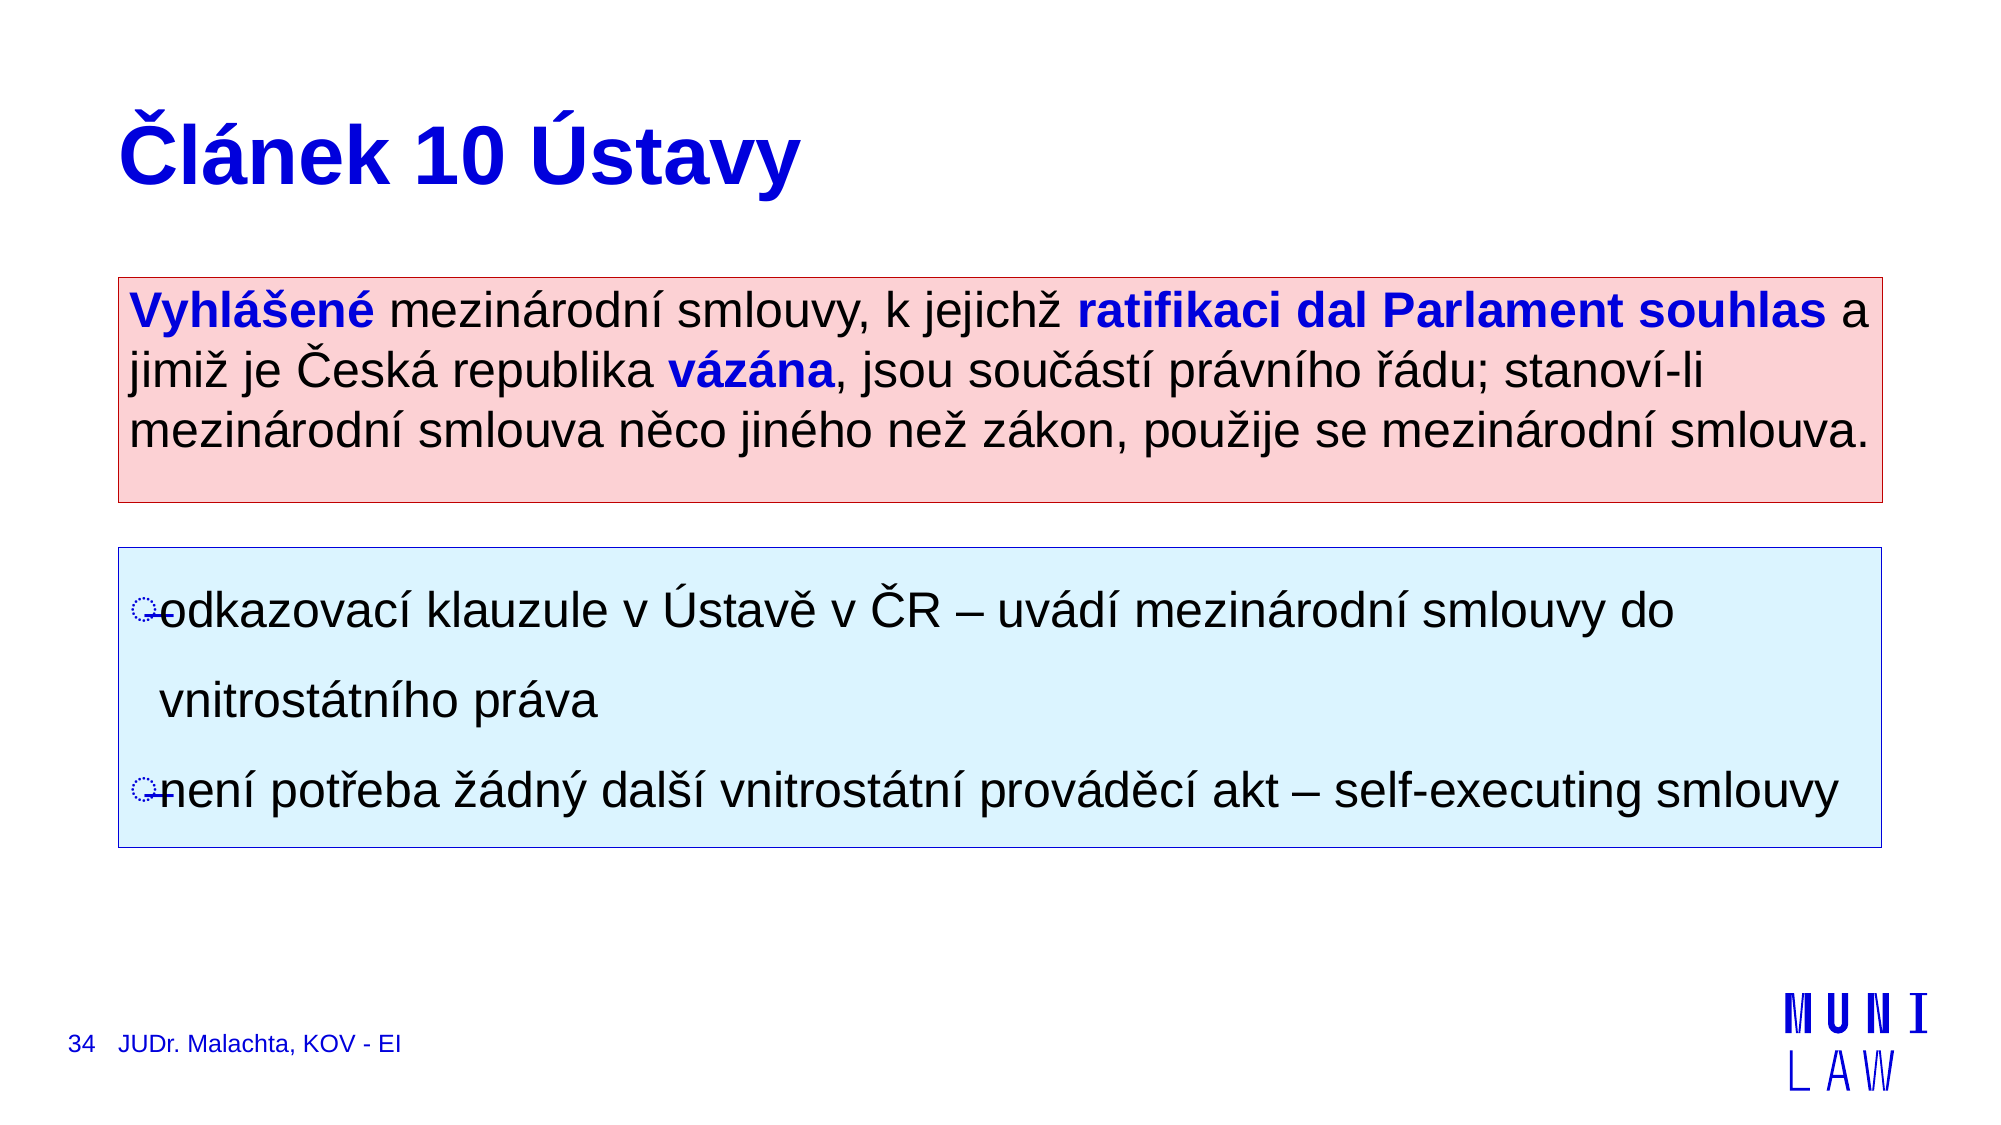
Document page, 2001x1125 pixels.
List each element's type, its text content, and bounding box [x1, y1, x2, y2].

slide_number 34 [67, 1021, 110, 1063]
footer JUDr. Malachta, KOV - EI [118, 1021, 1418, 1063]
text_box odkazovací klauzule v Ústavě v ČR – uvádí mezinárodní smlouvy do vnitrostátního práva není potřeba žádný další vnitrostátní prováděcí akt – self-executing smlouvy [118, 547, 1882, 848]
list Vyhlášené mezinárodní smlouvy, k jejichž ratifikaci dal Parlament souhlas a jimiž je Česká republika vázána, jsou součástí právního řádu; stanoví-li mezinárodní smlouva něco jiného než zákon, použije se mezinárodní smlouva. [118, 277, 1883, 503]
title Článek 10 Ústavy [118, 118, 1883, 193]
